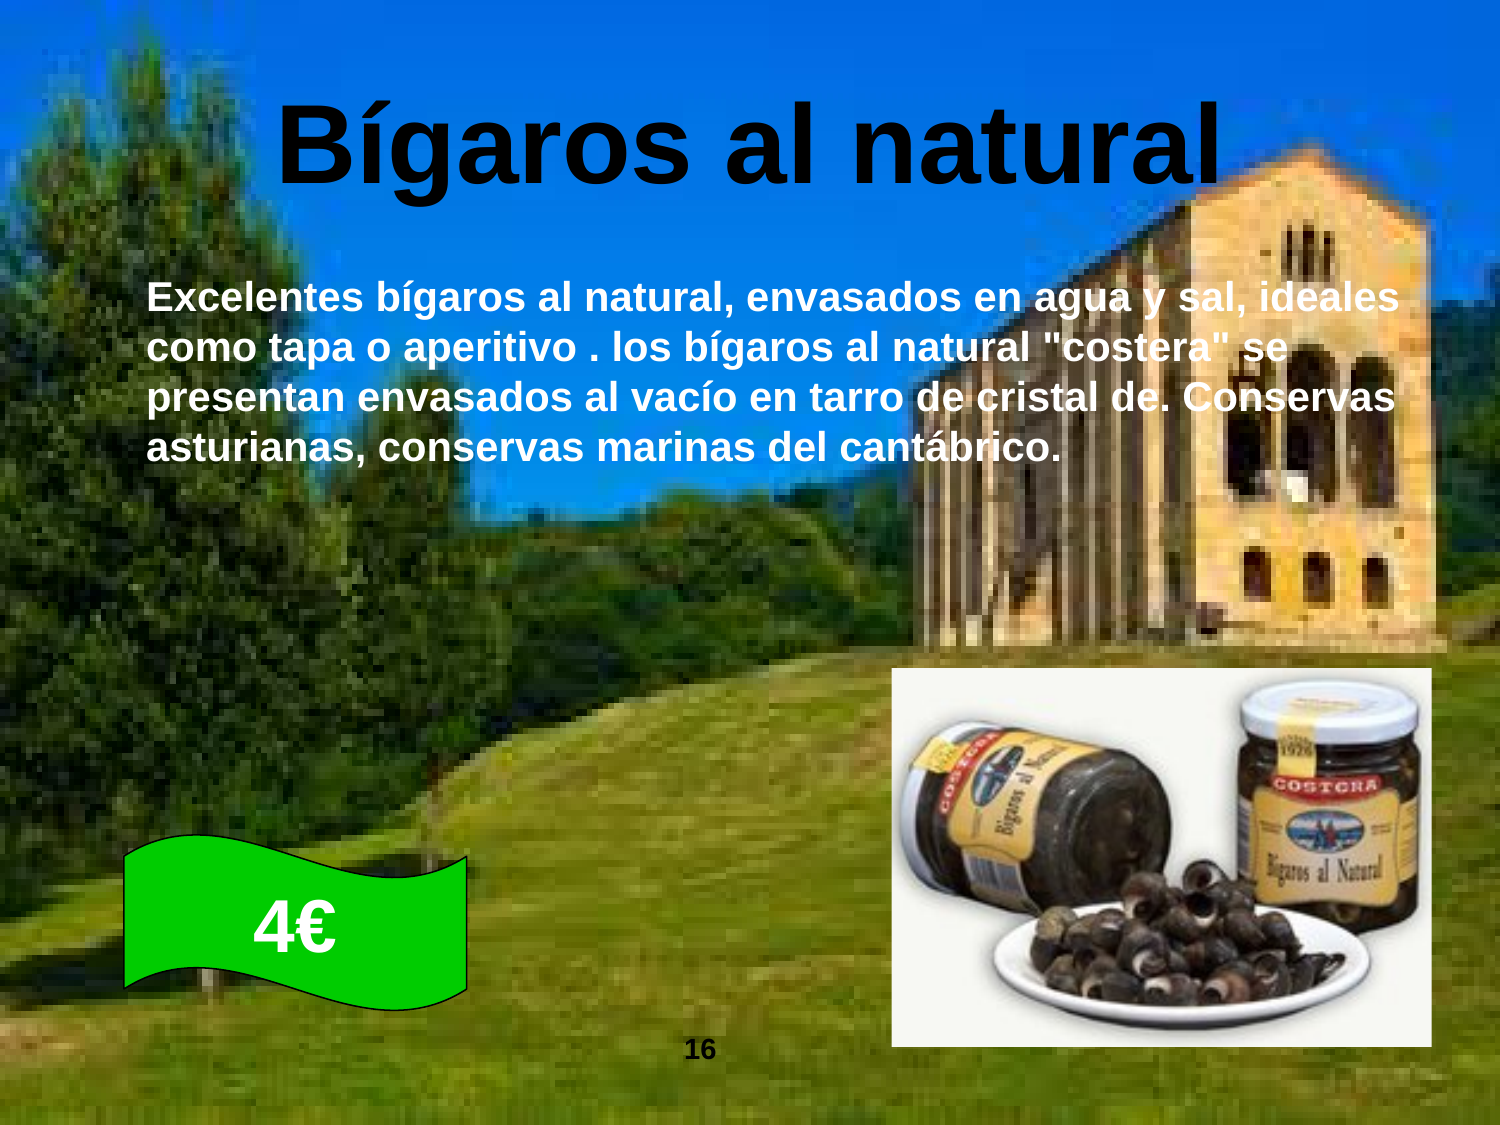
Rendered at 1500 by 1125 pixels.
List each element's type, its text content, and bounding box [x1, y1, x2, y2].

picture [0, 0, 1500, 1125]
text_box 4€ [123, 834, 467, 1011]
title Bígaros al natural [74, 44, 1426, 233]
slide_number 16 [525, 1022, 876, 1084]
text_box Excelentes bígaros al natural, envasados en agua y sal, ideales como tapa o aperitivo . los bígaros al natural "costera" se presentan envasados al vacío en tarro de cristal de. Conservas asturianas, conservas marinas del cantábrico. [74, 262, 1425, 1005]
